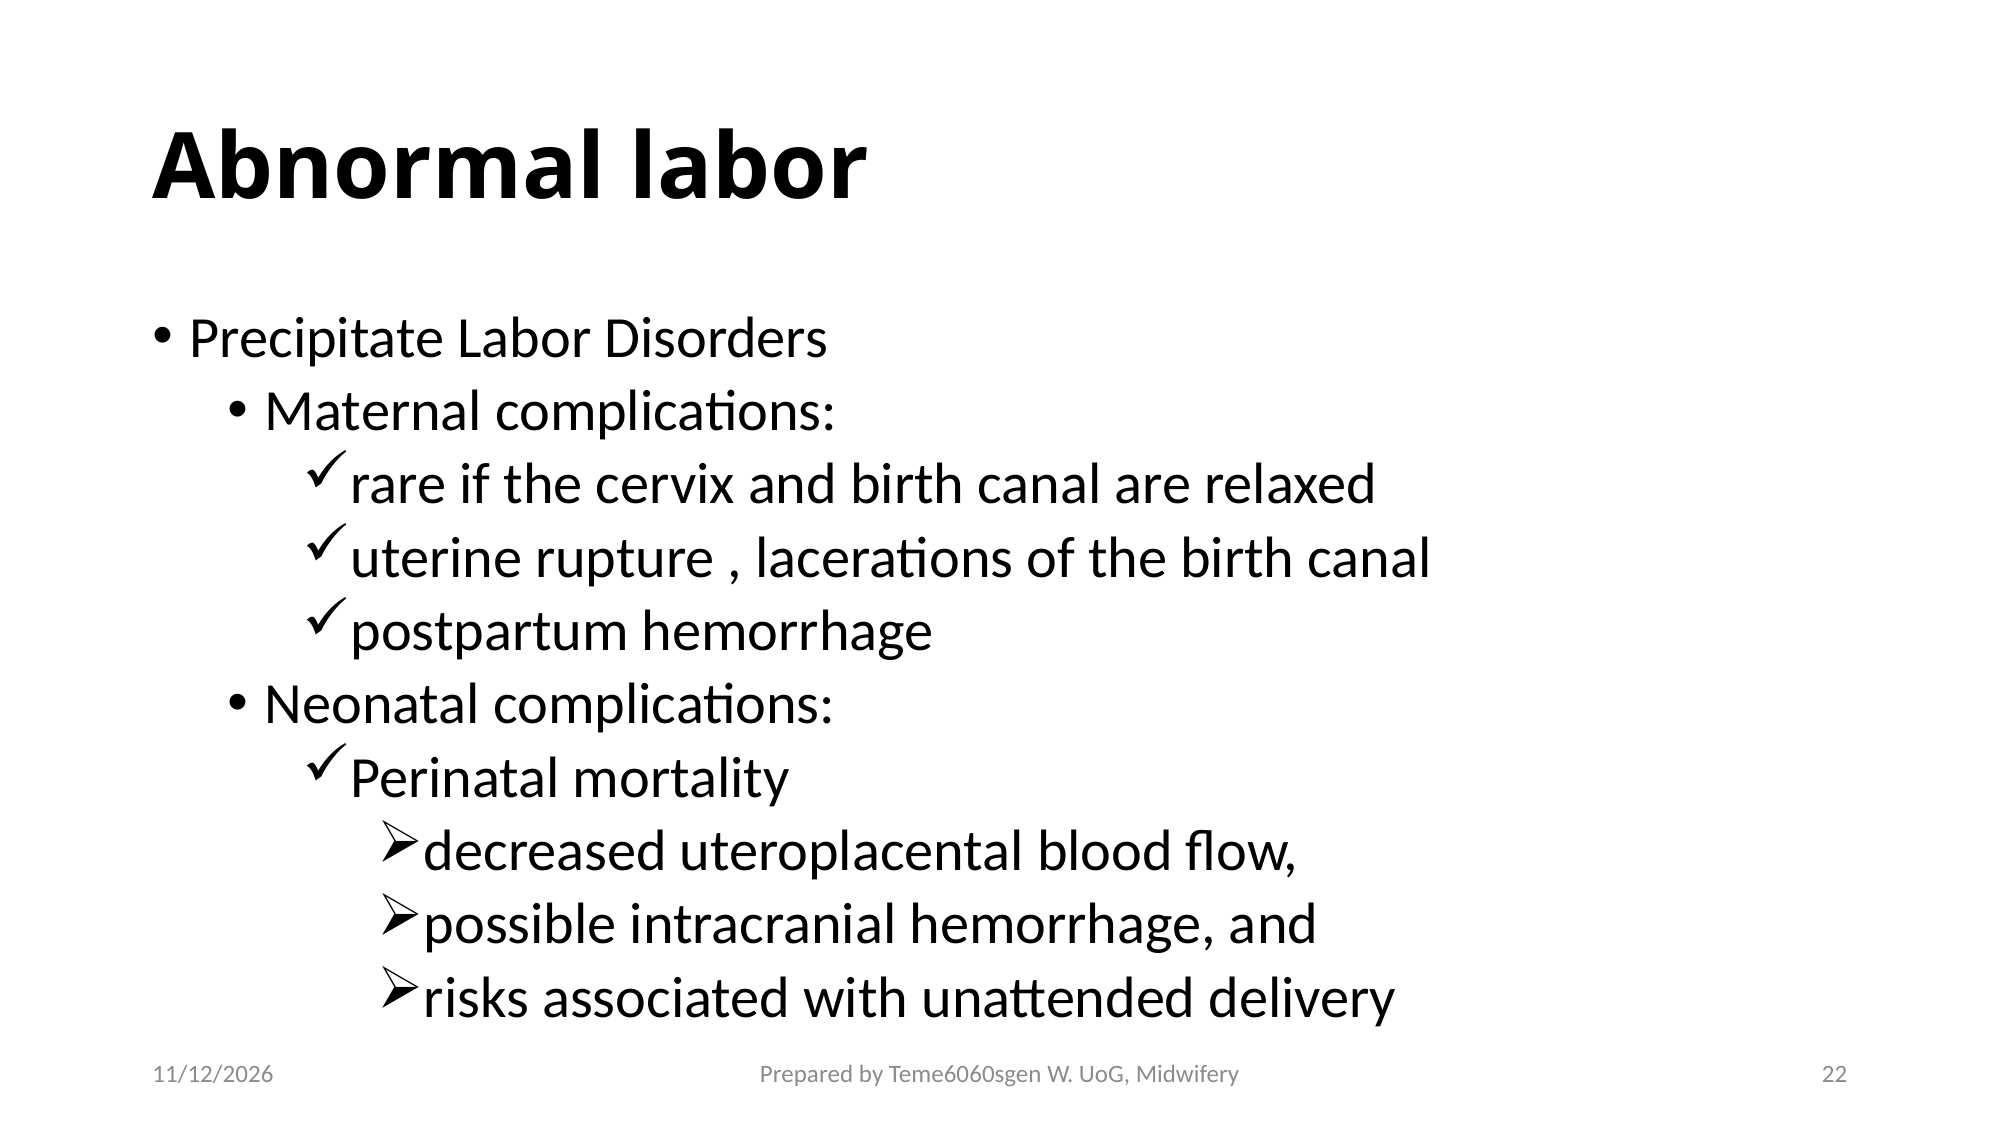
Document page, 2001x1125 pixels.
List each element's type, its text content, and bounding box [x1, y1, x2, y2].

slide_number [137, 1042, 588, 1103]
title Abnormal labor [137, 59, 1863, 278]
slide_number 22 [1412, 1042, 1863, 1103]
footer Prepared by Teme6060sgen W. UoG, Midwifery [662, 1042, 1338, 1103]
list Precipitate Labor Disorders Maternal complications: rare if the cervix and birth canal are relaxed uterine rupture , lacerations of the birth canal postpartum hemorrhage Neonatal complications: Perinatal mortality decreased uteroplacental blood flow, possible intracranial hemorrhage, and risks associated with unattended delivery [137, 299, 1863, 1043]
